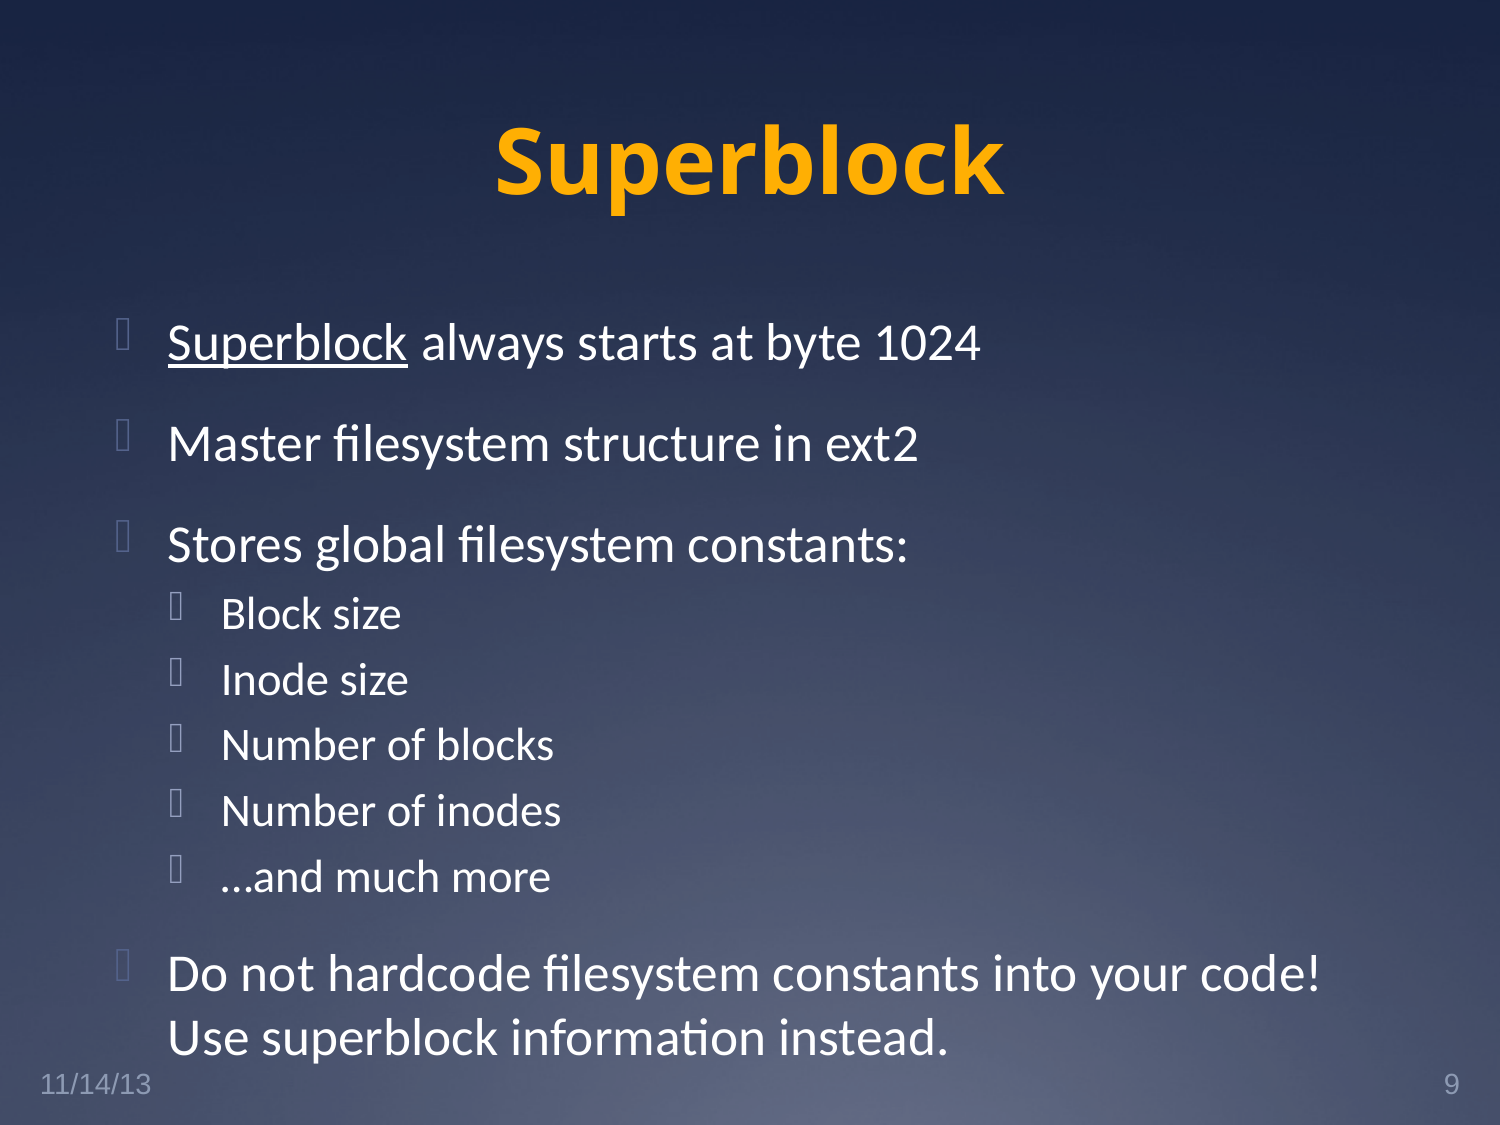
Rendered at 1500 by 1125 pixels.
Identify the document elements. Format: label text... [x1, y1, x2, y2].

title Superblock [37, 95, 1463, 225]
slide_number 9 [1374, 1052, 1475, 1113]
list Superblock always starts at byte 1024 Master filesystem structure in ext2 Stores global filesystem constants: Block size Inode size Number of blocks Number of inodes …and much more Do not hardcode filesystem constants into your code! Use superblock information instead. [99, 299, 1400, 1075]
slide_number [24, 1052, 288, 1113]
